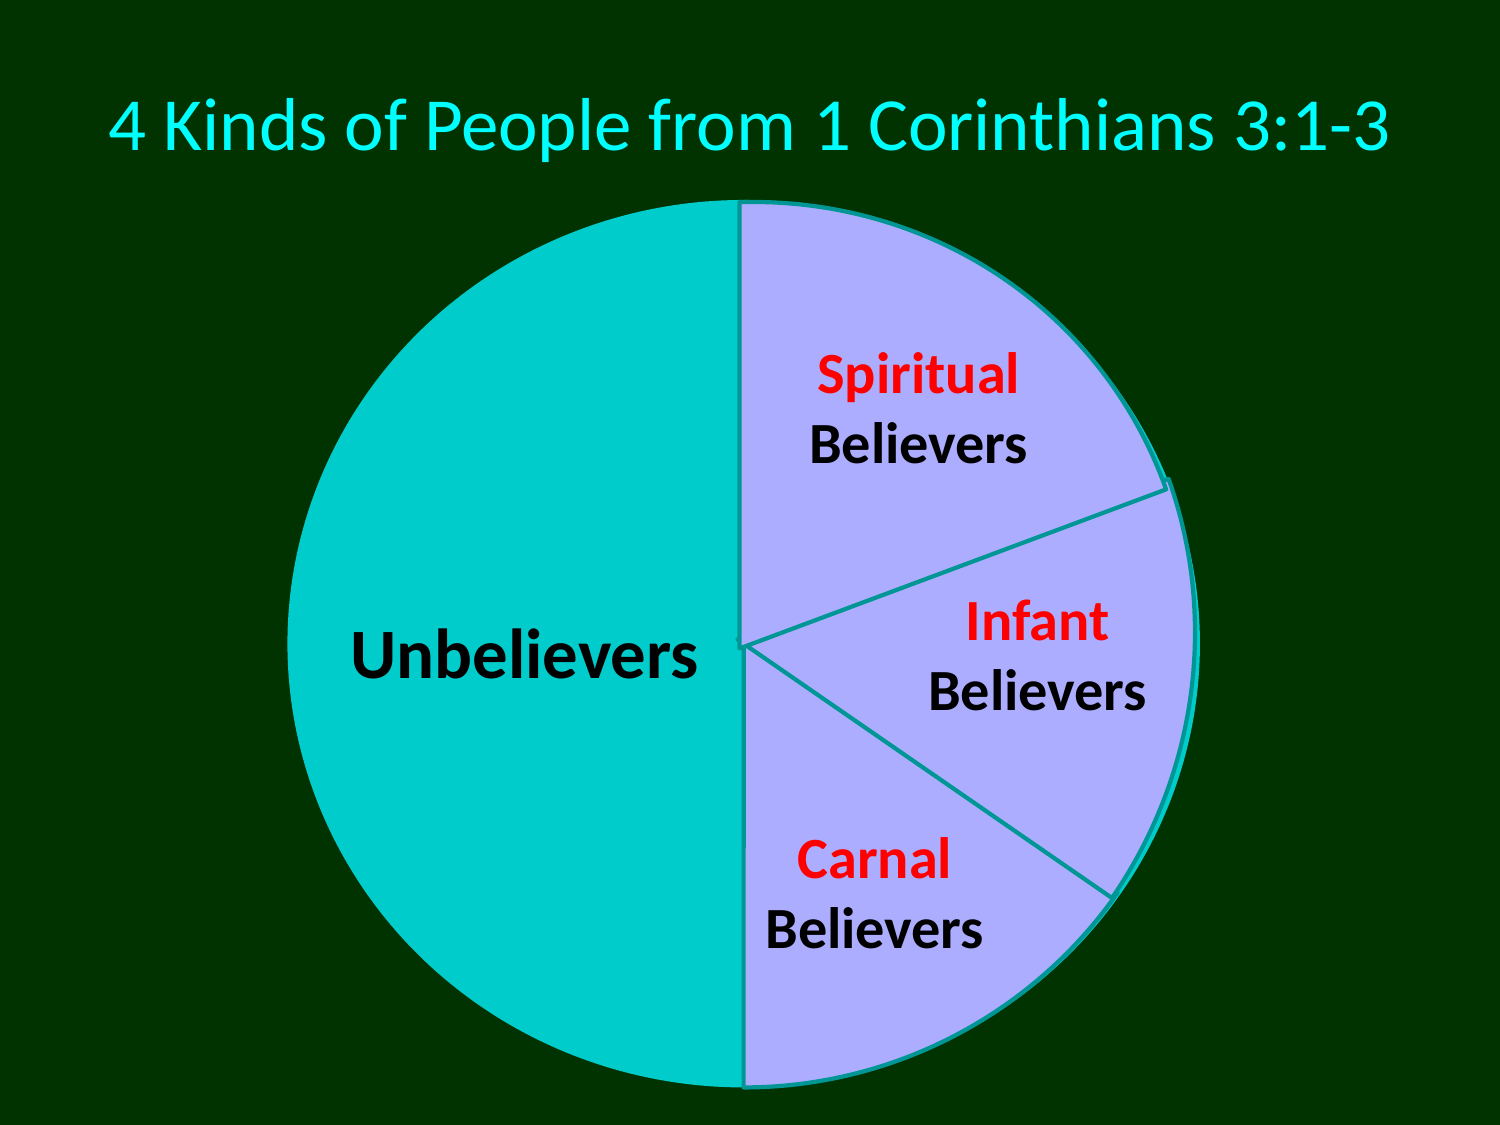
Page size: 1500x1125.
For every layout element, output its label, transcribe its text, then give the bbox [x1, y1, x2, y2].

text_box [741, 842, 1120, 1090]
text_box [1100, 363, 1169, 477]
text_box Infant Believers [900, 575, 1175, 714]
text_box [287, 197, 806, 600]
title 4 Kinds of People from 1 Corinthians 3:1-3 [75, 50, 1425, 191]
text_box Spiritual Believers [737, 337, 1100, 474]
text_box Unbelievers [287, 600, 763, 700]
text_box Carnal Believers [724, 812, 1025, 950]
text_box [741, 661, 982, 812]
text_box [737, 365, 1169, 642]
text_box [914, 516, 1203, 1058]
text_box [737, 199, 1076, 337]
text_box [288, 700, 742, 1090]
text_box [763, 476, 1198, 901]
